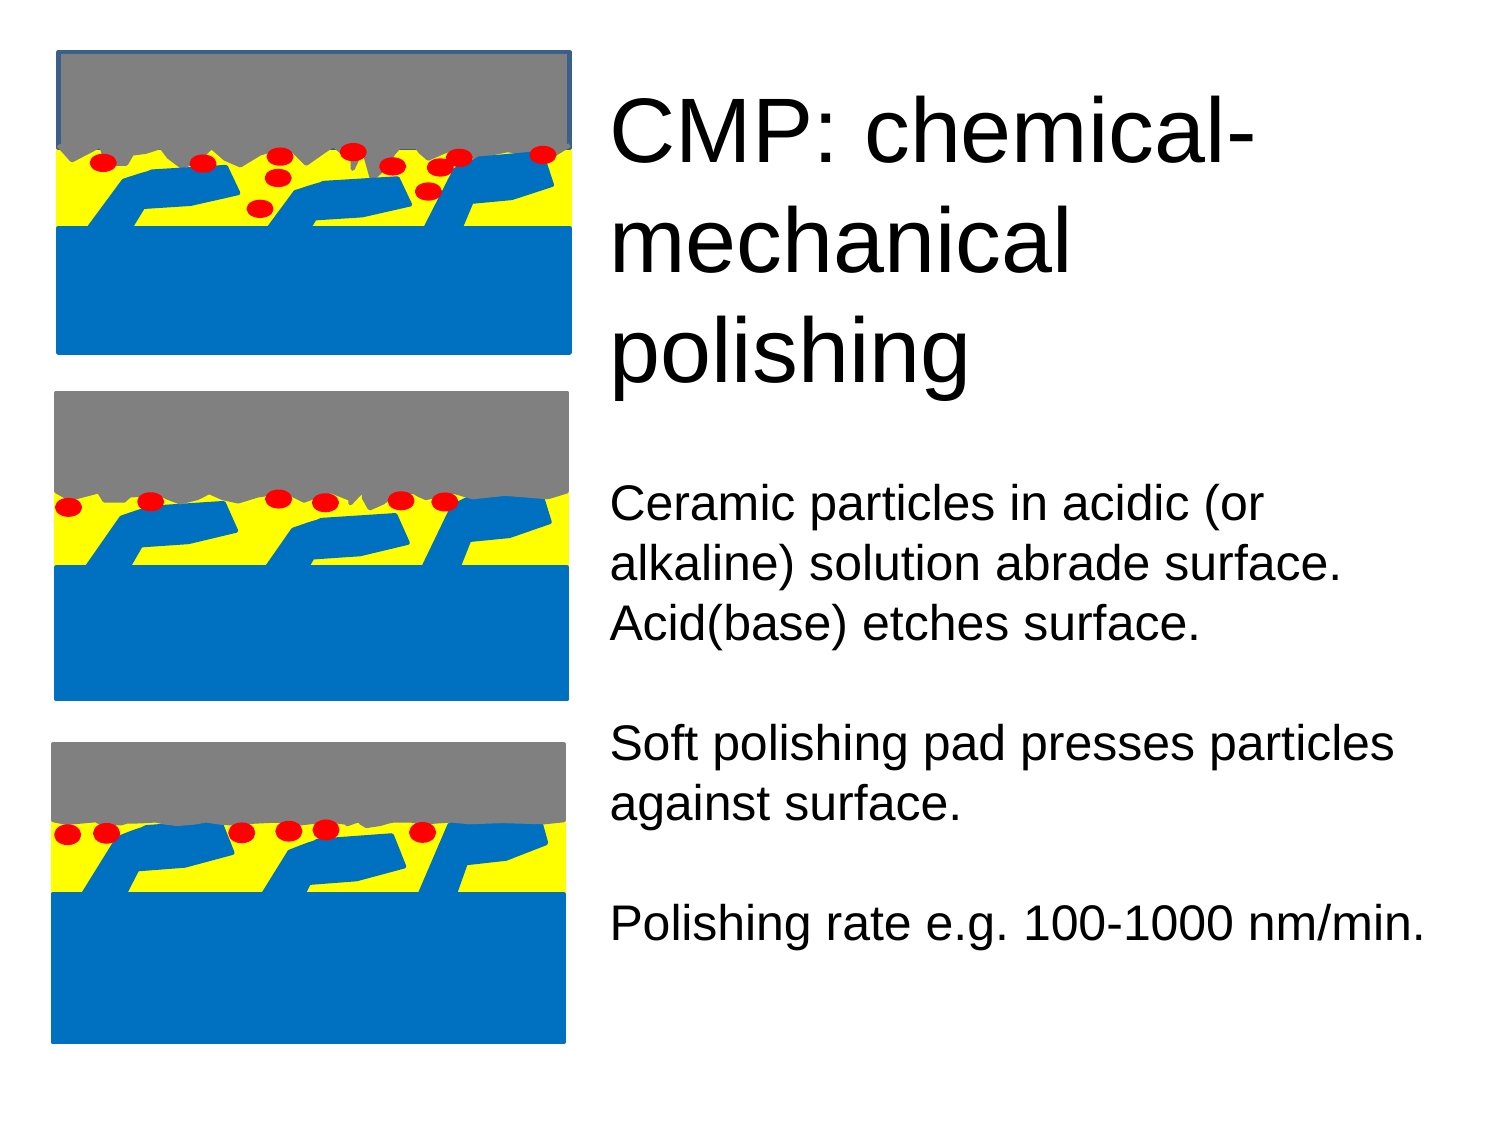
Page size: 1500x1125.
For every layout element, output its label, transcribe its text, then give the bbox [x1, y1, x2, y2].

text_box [55, 392, 568, 700]
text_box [58, 51, 570, 353]
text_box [52, 744, 564, 1043]
text_box CMP: chemical-mechanical polishing Ceramic particles in acidic (or alkaline) solution abrade surface. Acid(base) etches surface. Soft polishing pad presses particles against surface. Polishing rate e.g. 100-1000 nm/min. [594, 63, 1462, 958]
